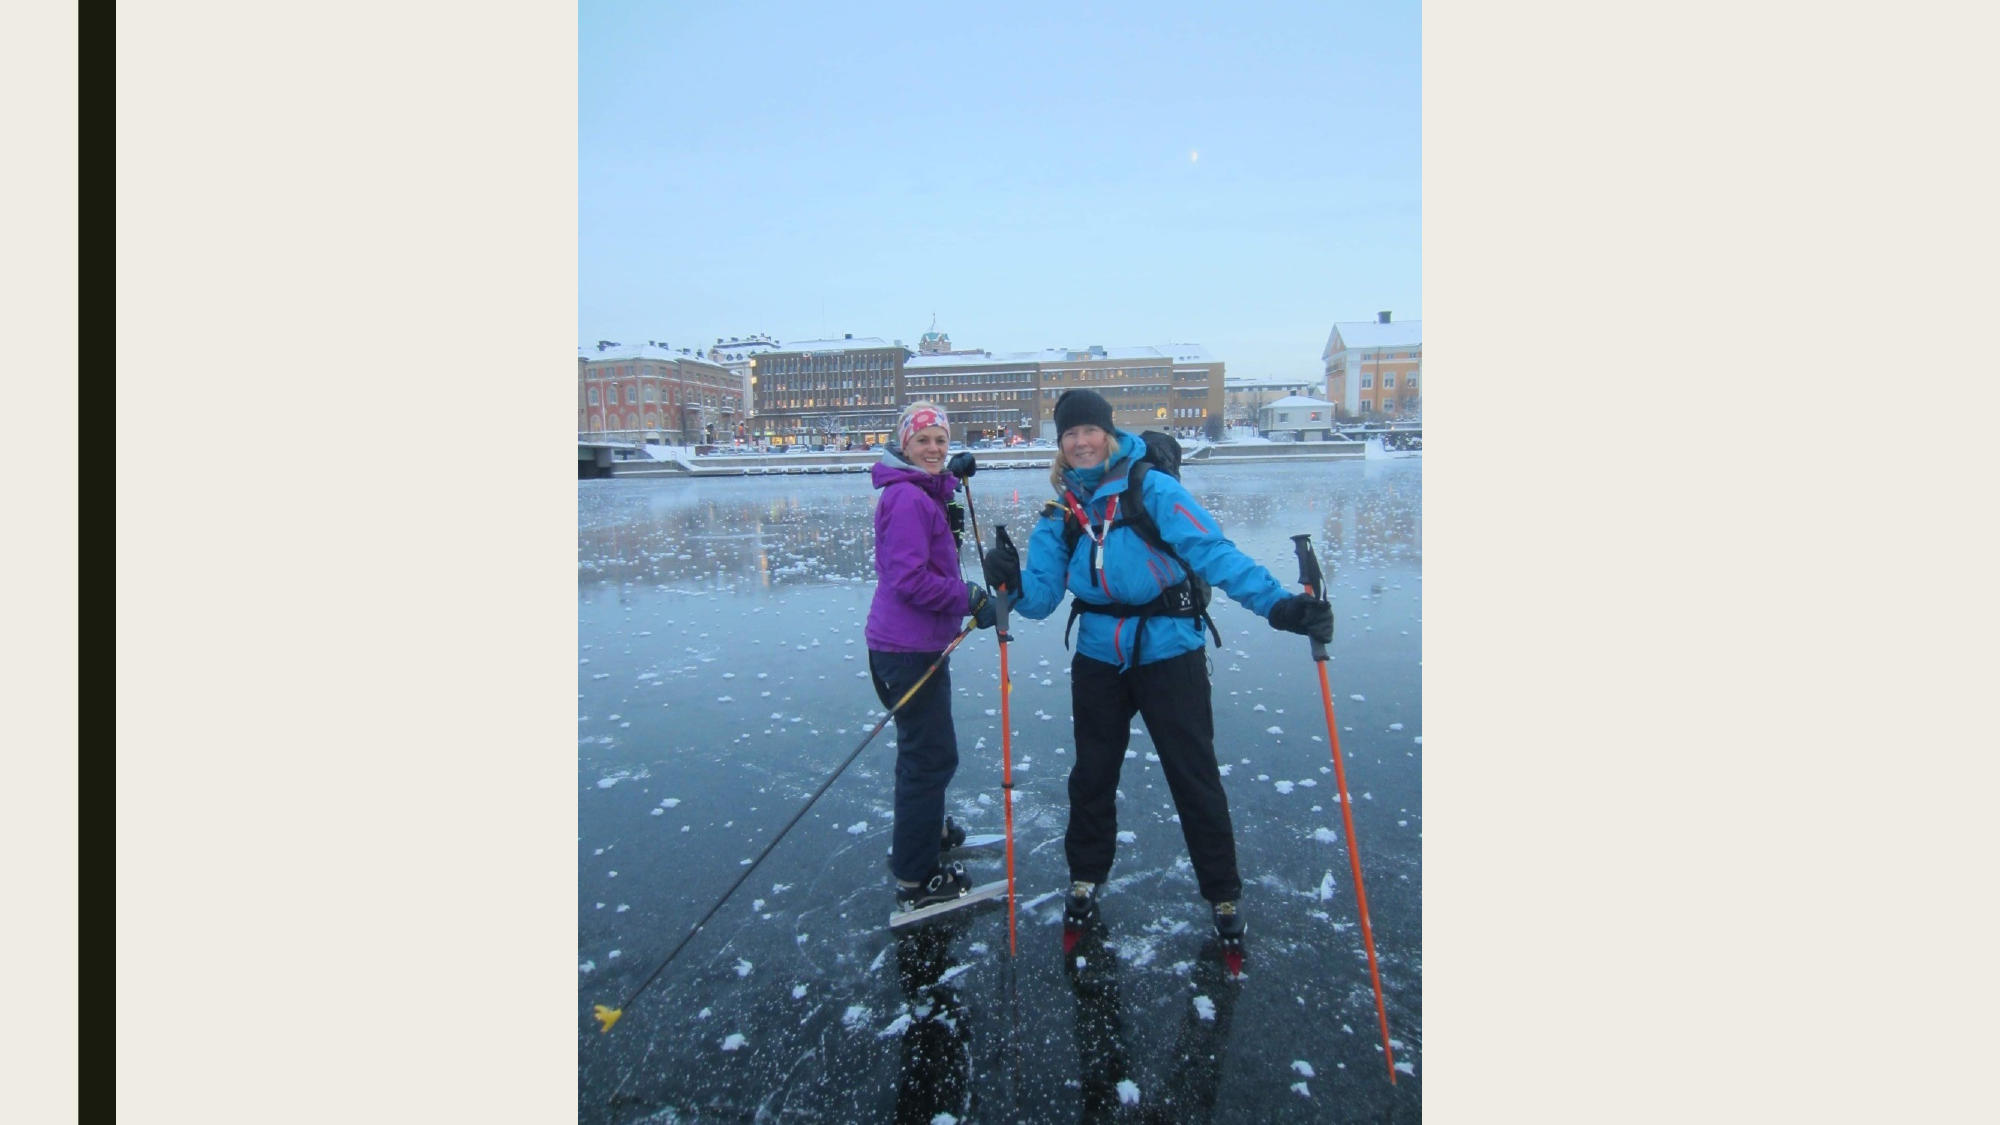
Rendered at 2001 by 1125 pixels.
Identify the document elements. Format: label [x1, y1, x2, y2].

picture [578, 0, 1422, 1125]
